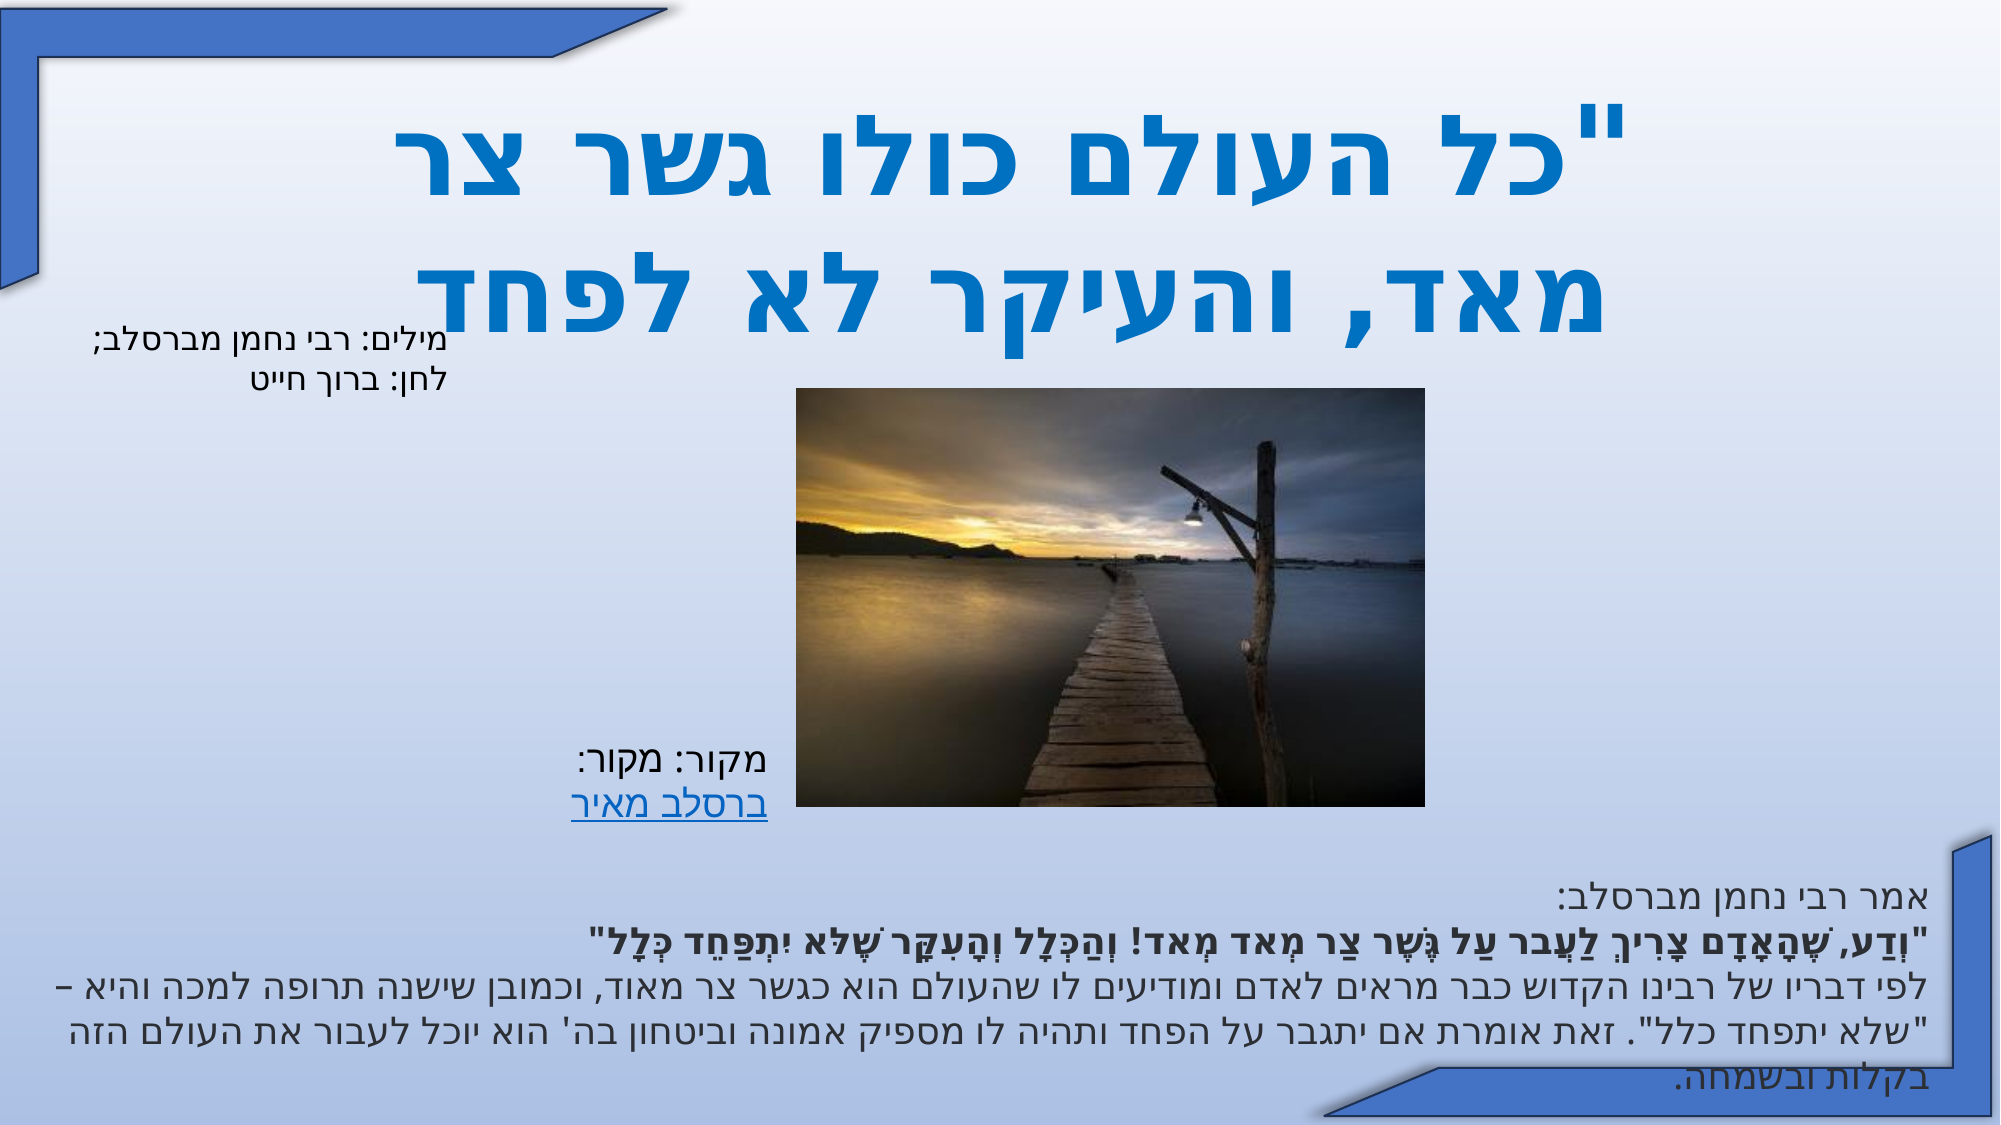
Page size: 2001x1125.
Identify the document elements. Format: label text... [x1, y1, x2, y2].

picture [796, 388, 1425, 807]
text_box "כל העולם כולו גשר צר מאד, והעיקר לא לפחד כלל" [263, 62, 1763, 513]
text_box מילים: רבי נחמן מברסלב; לחן: ברוך חייט [23, 309, 464, 405]
text_box מקור: מקור: ברסלב מאיר [379, 727, 783, 833]
text_box אמר רבי נחמן מברסלב: "וְדַע, שֶׁהָאָדָם צָרִיךְ לַעֲבר עַל גֶּשֶׁר צַר מְאד מְאד! וְהַכְּלָל וְהָעִקָּר שֶׁלּא יִתְפַּחֵד כְּלָל" לפי דבריו של רבינו הקדוש כבר מראים לאדם ומודיעים לו שהעולם הוא כגשר צר מאוד, וכמובן שישנה תרופה למכה והיא – "שלא יתפחד כלל". זאת אומרת אם יתגבר על הפחד ותהיה לו מספיק אמונה וביטחון בה' הוא יוכל לעבור את העולם הזה בקלות ובשמחה. [17, 865, 1946, 1105]
